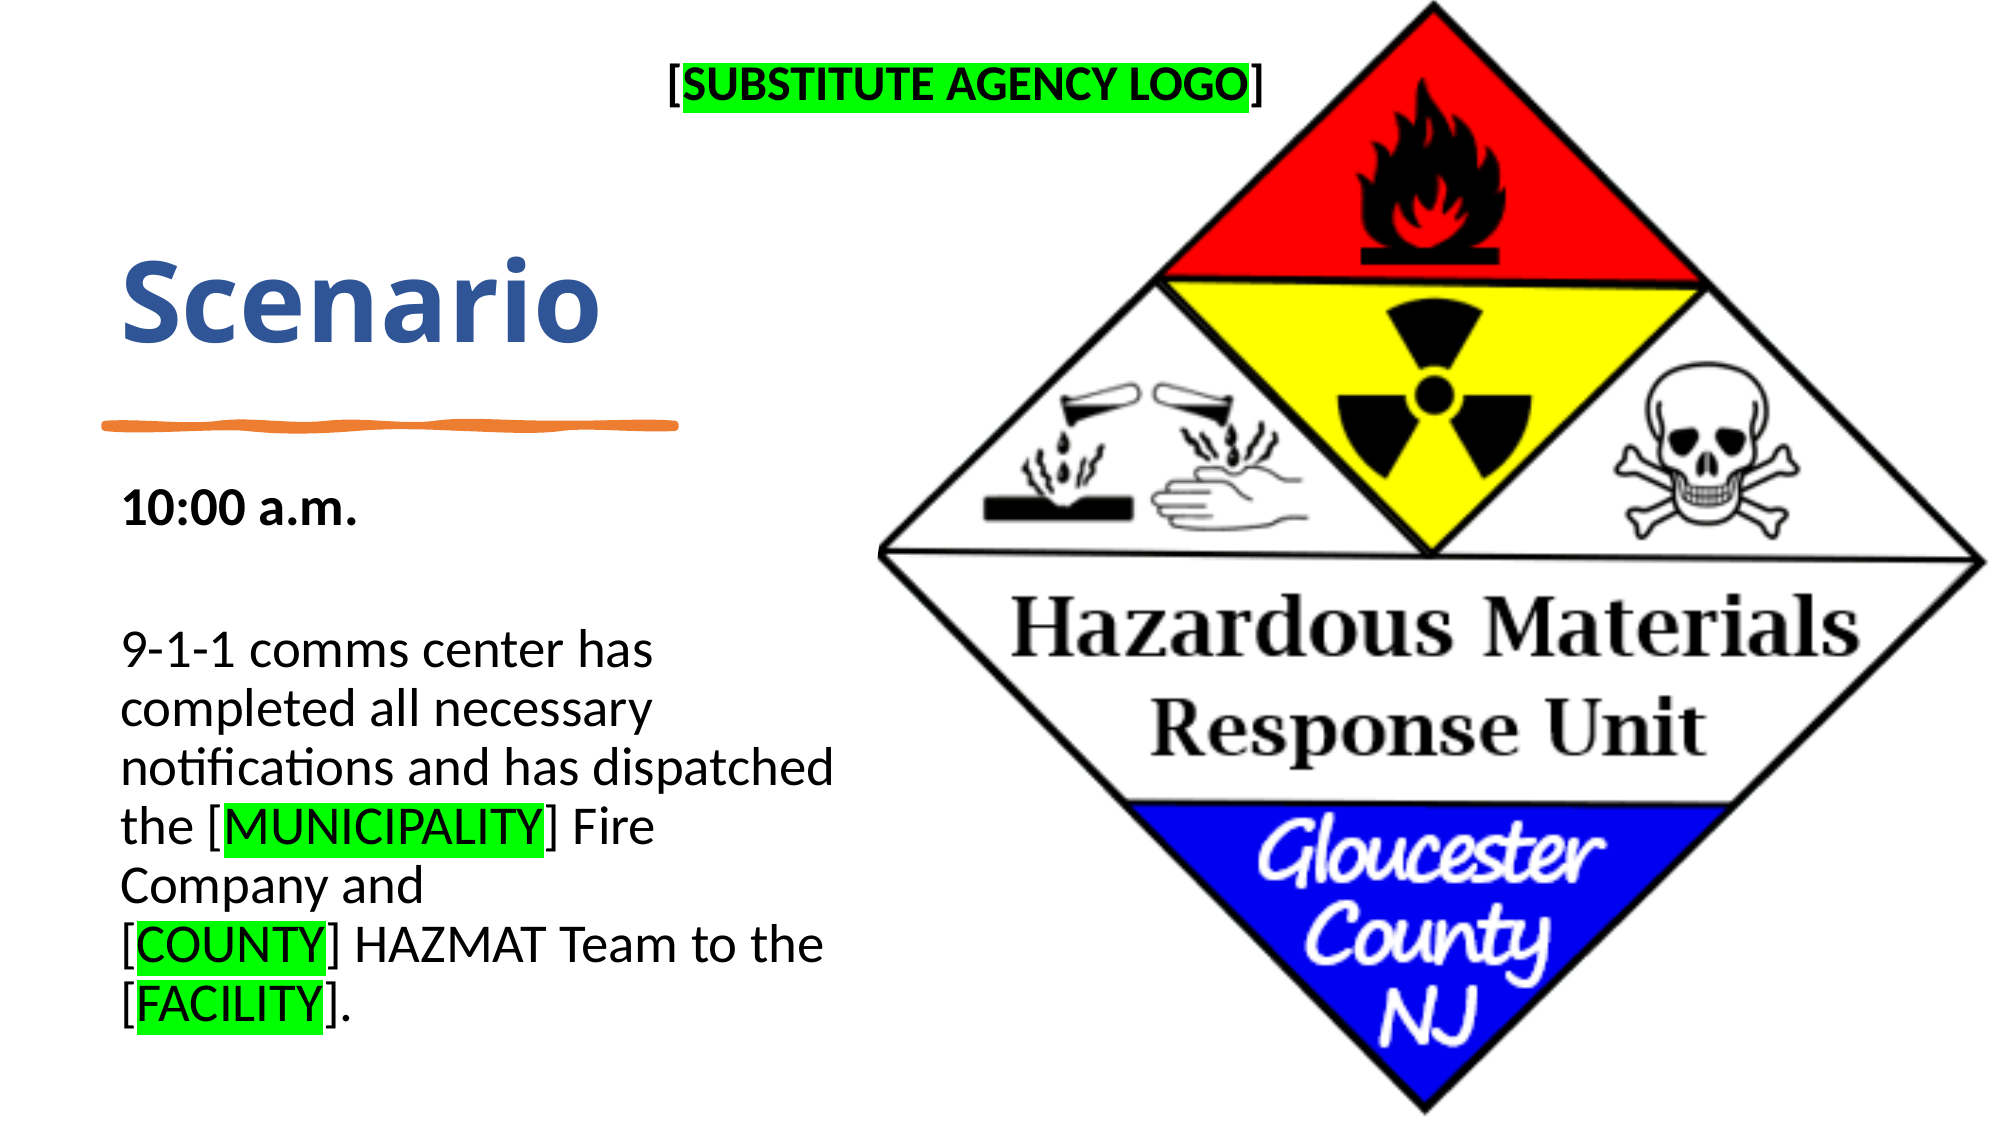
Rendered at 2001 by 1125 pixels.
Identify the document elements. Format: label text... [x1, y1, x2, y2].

text_box [SUBSTITUTE AGENCY LOGO] [651, 43, 871, 118]
picture [871, 0, 2000, 1125]
text_box [103, 421, 676, 431]
text_box Scenario [105, 53, 822, 375]
text_box [0, 0, 871, 1125]
text_box 10:00 a.m. 9-1-1 comms center has completed all necessary notifications and has dispatched the [MUNICIPALITY] Fire Company and [COUNTY] HAZMAT Team to the [FACILITY]. [104, 471, 871, 1044]
